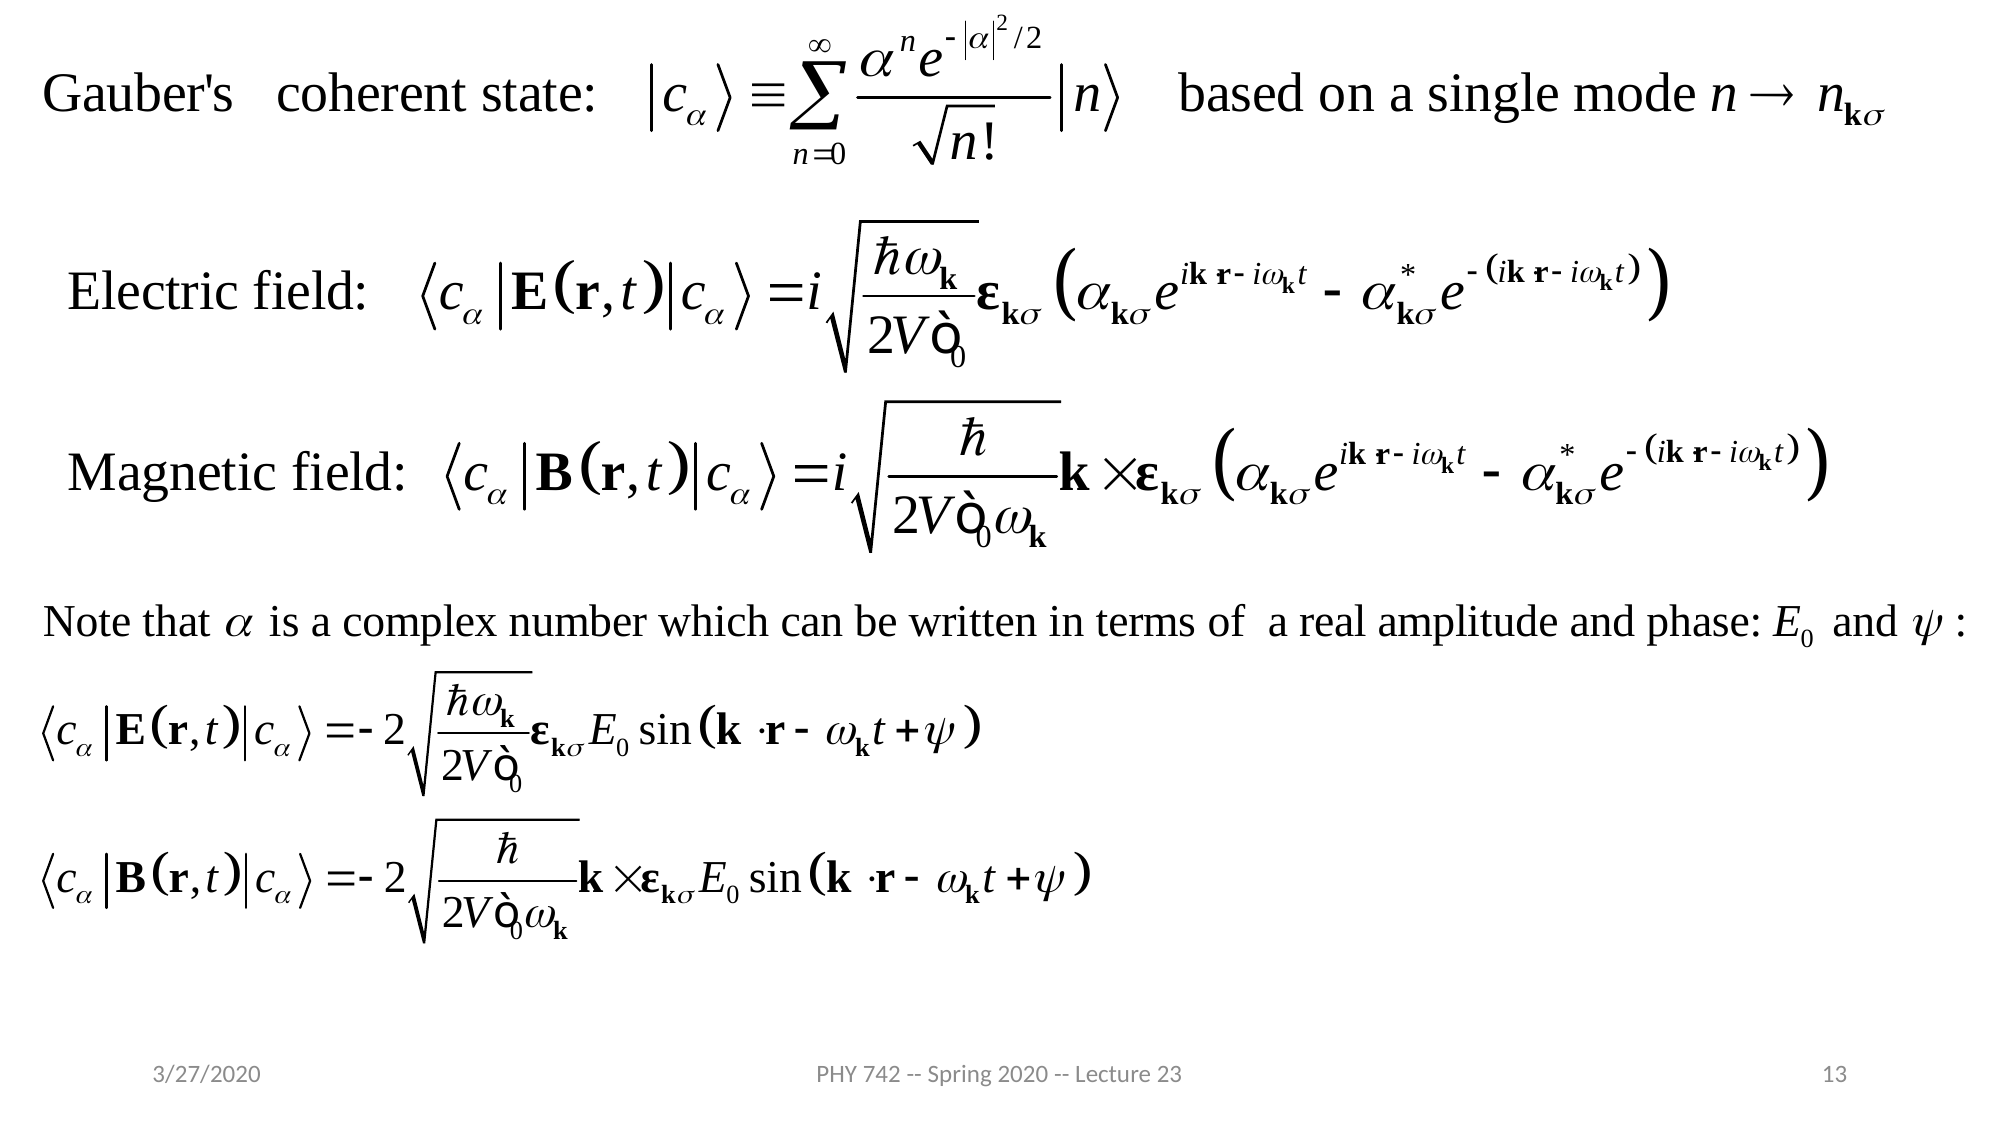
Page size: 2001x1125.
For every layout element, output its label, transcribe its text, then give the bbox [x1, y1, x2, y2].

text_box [59, 210, 1834, 563]
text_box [34, 0, 1894, 177]
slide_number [137, 1042, 588, 1103]
footer PHY 742 -- Spring 2020 -- Lecture 23 [662, 1042, 1338, 1103]
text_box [34, 592, 1974, 954]
slide_number 13 [1412, 1042, 1863, 1103]
